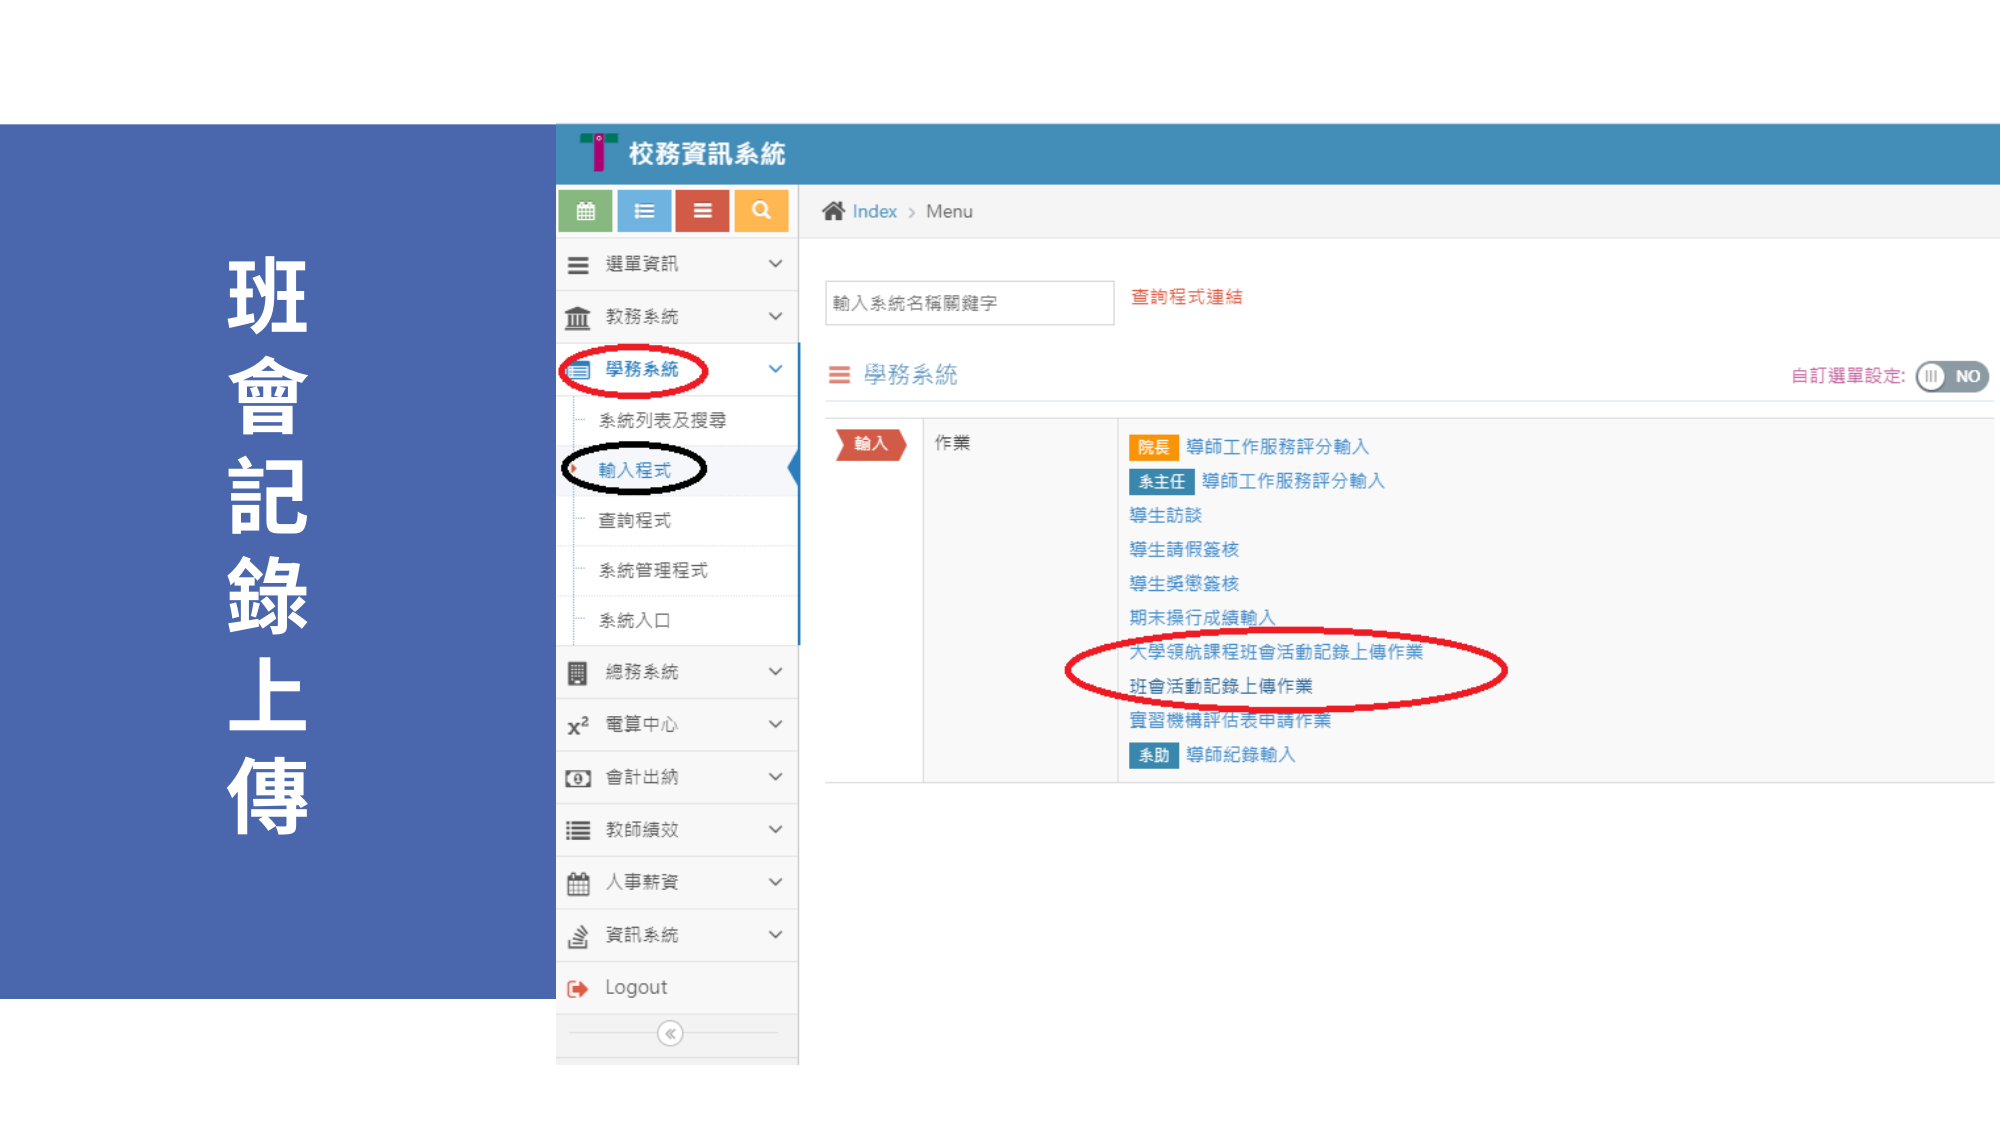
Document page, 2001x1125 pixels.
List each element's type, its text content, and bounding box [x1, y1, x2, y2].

picture [555, 119, 2000, 1065]
list 班會記錄上傳 [226, 244, 318, 850]
